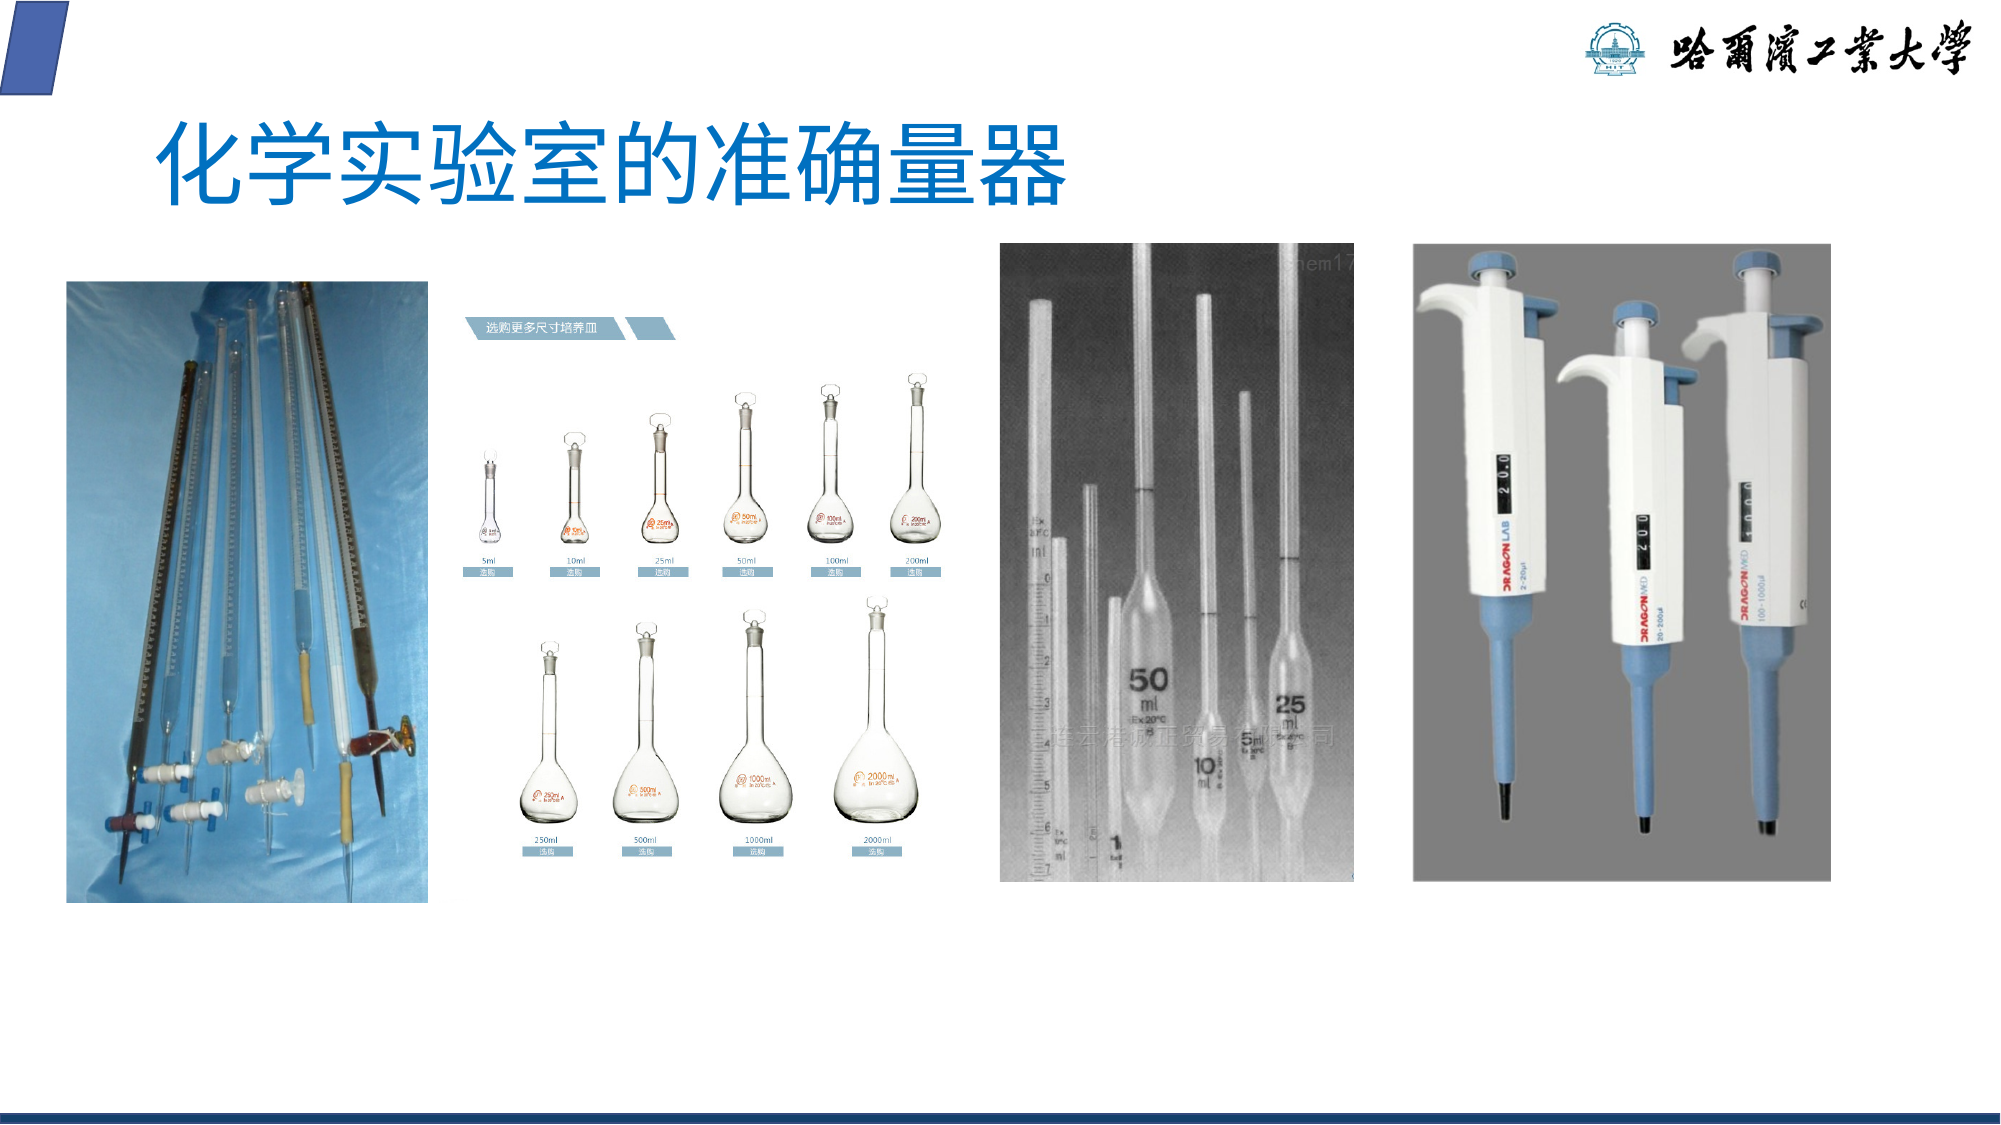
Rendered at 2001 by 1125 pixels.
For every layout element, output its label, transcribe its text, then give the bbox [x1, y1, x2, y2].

title 化学实验室的准确量器 [137, 59, 1863, 278]
picture [0, 243, 1941, 903]
picture [1580, 20, 1650, 59]
picture [1661, 18, 1981, 78]
